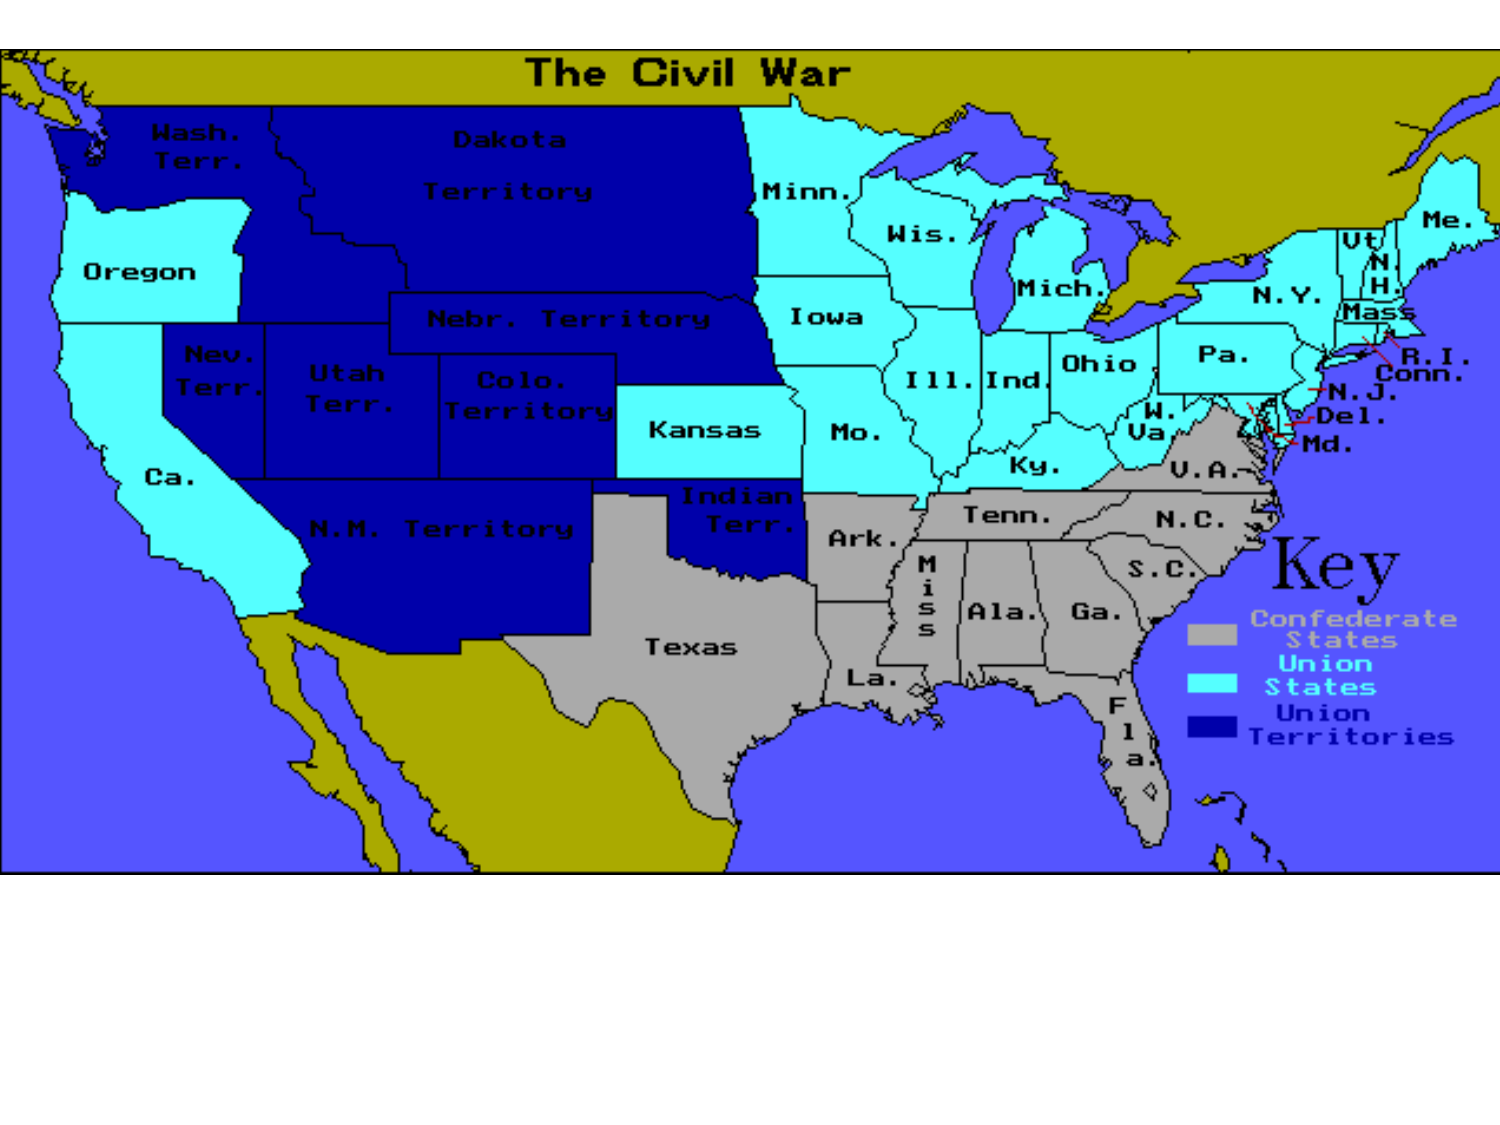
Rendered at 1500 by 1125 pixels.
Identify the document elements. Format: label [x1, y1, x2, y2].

picture [0, 49, 1500, 876]
